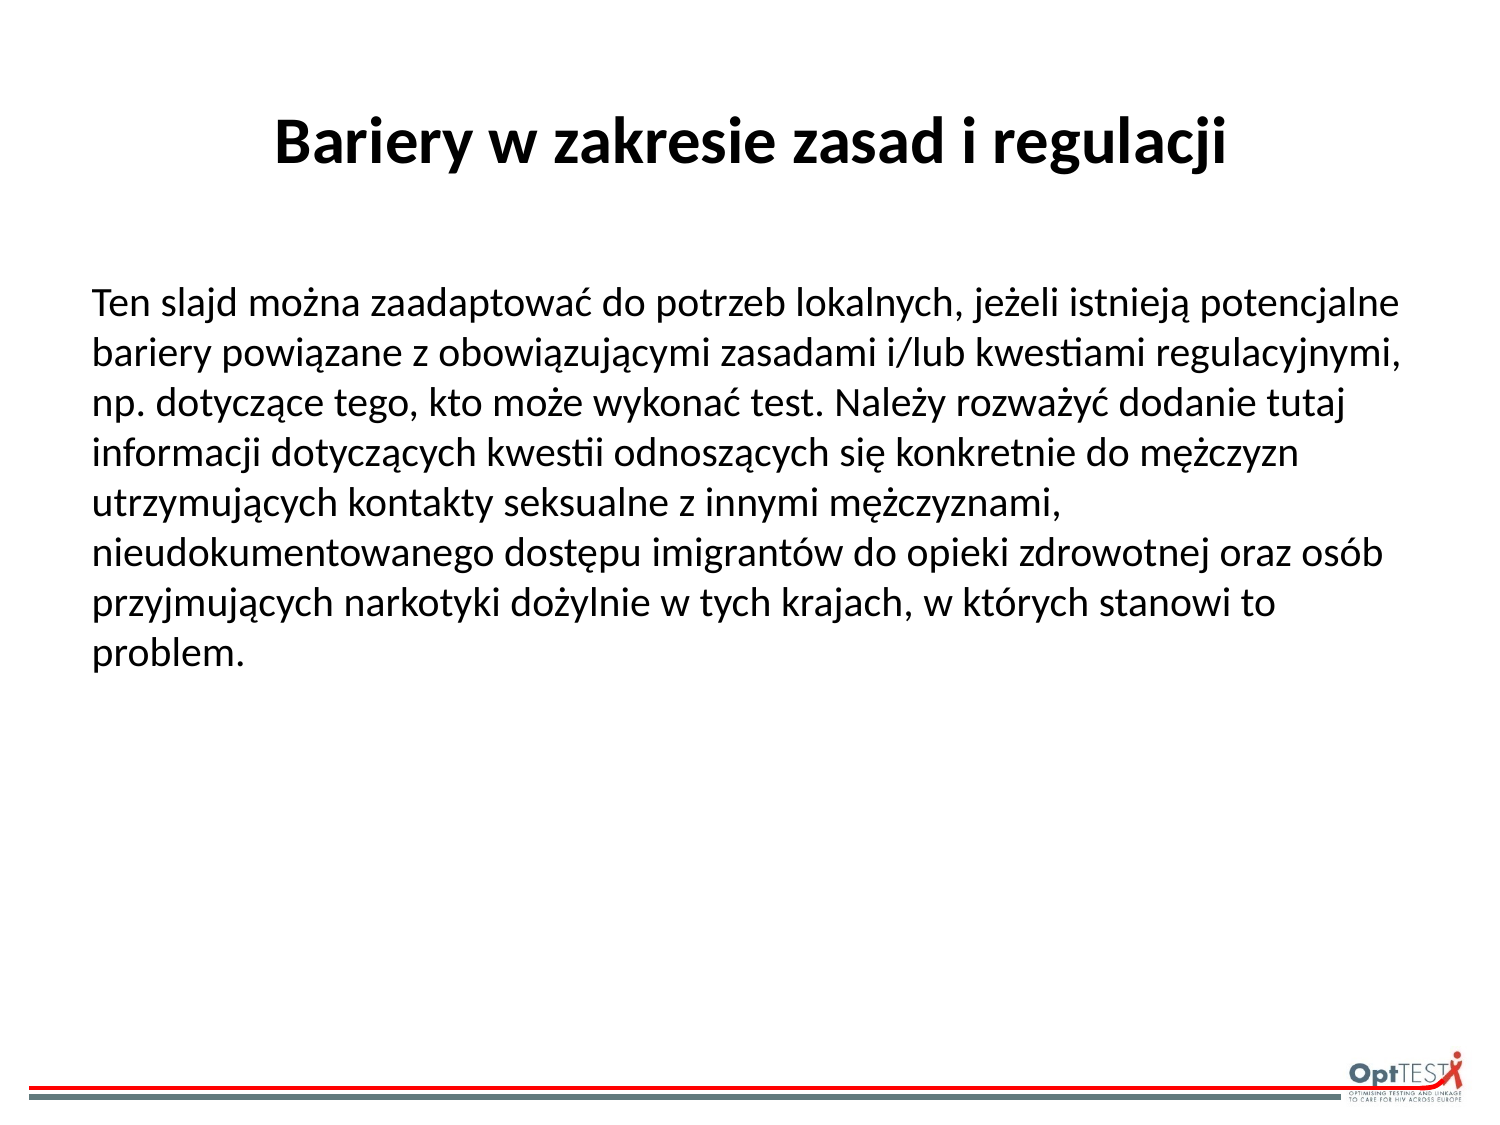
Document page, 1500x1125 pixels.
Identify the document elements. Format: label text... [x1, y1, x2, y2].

title Bariery w zakresie zasad i regulacji [76, 42, 1427, 231]
list Ten slajd można zaadaptować do potrzeb lokalnych, jeżeli istnieją potencjalne bariery powiązane z obowiązującymi zasadami i/lub kwestiami regulacyjnymi, np. dotyczące tego, kto może wykonać test. Należy rozważyć dodanie tutaj informacji dotyczących kwestii odnoszących się konkretnie do mężczyzn utrzymujących kontakty seksualne z innymi mężczyznami, nieudokumentowanego dostępu imigrantów do opieki zdrowotnej oraz osób przyjmujących narkotyki dożylnie w tych krajach, w których stanowi to problem. [76, 267, 1427, 1010]
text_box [29, 1046, 1488, 1109]
